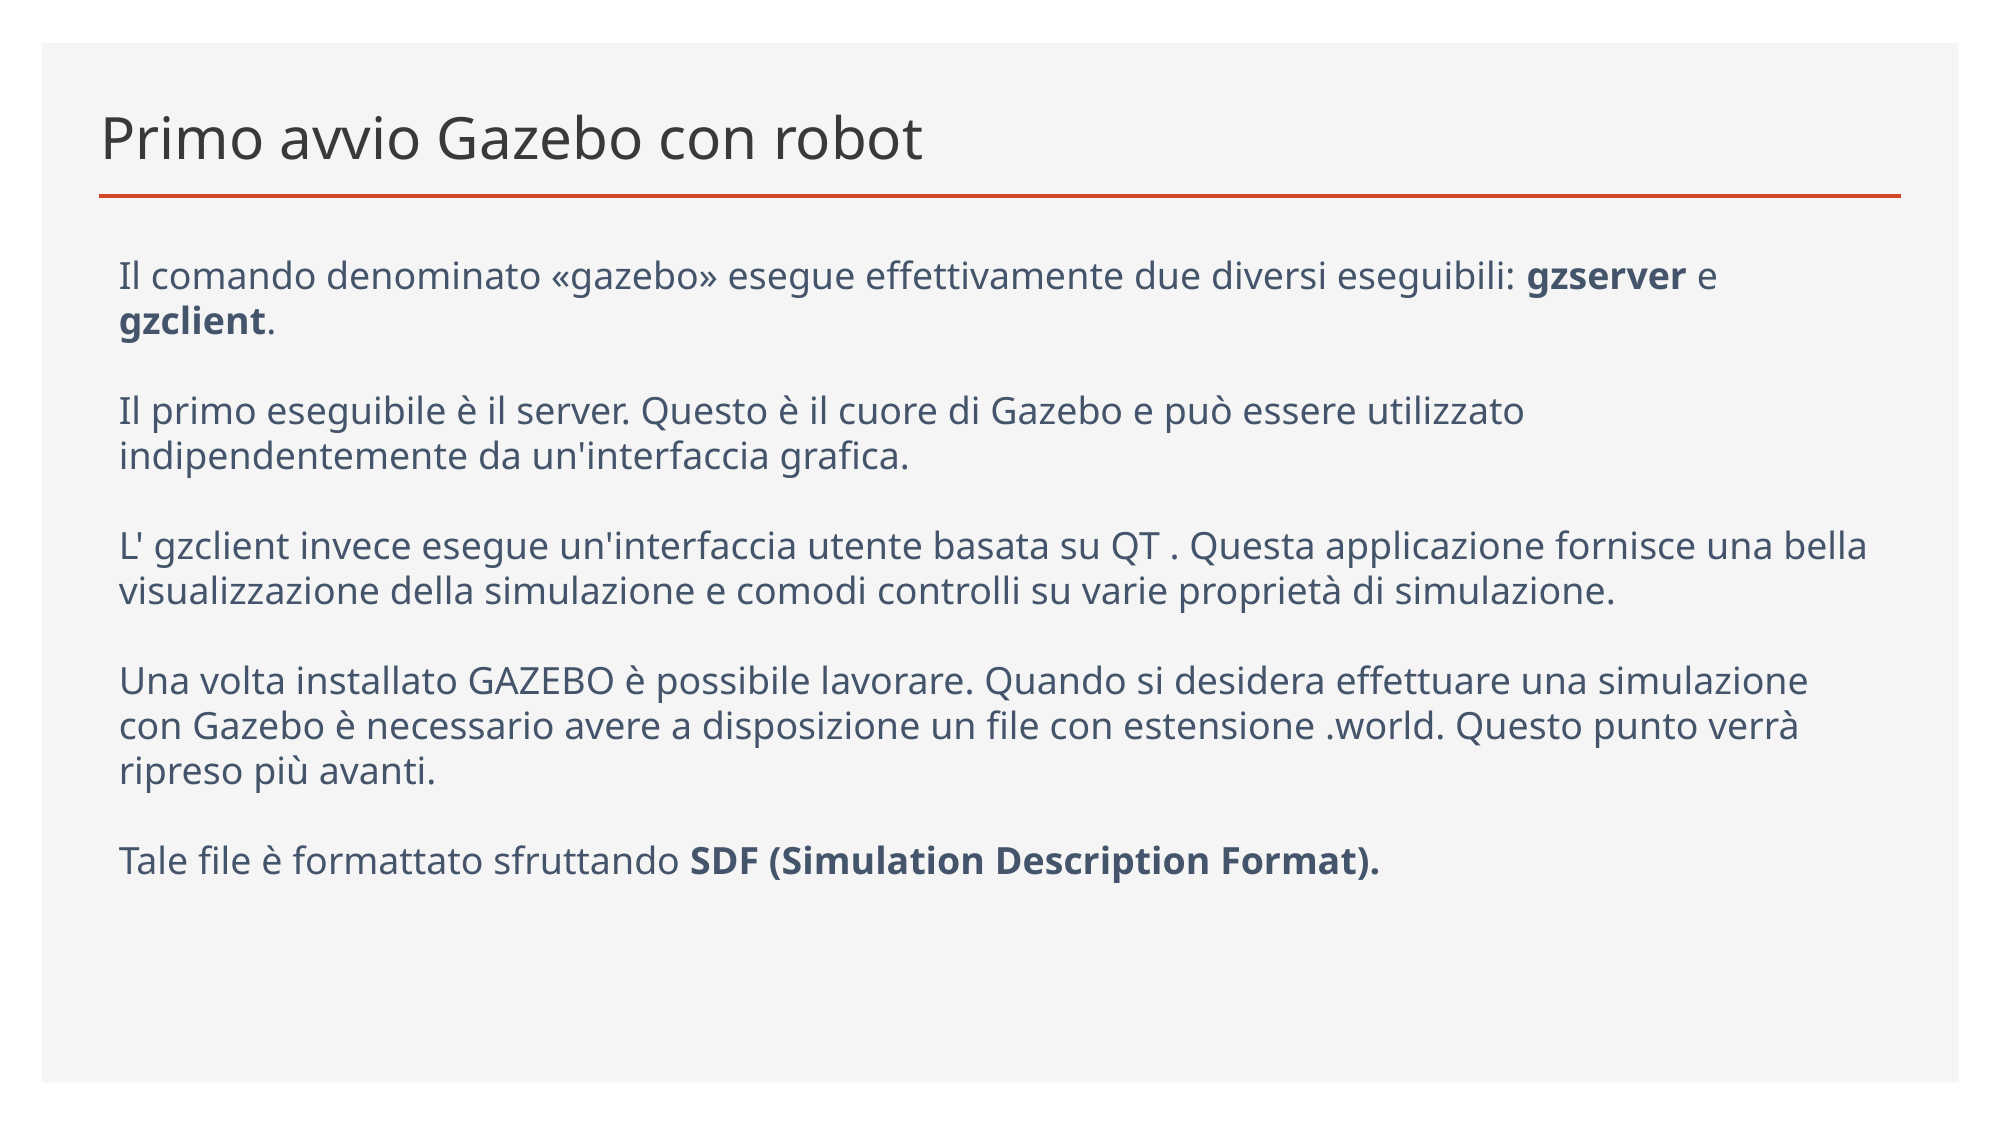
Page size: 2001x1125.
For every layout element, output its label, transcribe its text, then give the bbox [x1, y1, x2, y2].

title Primo avvio Gazebo con robot [85, 73, 1214, 179]
text_box Il comando denominato «gazebo» esegue effettivamente due diversi eseguibili: gzserver e gzclient. Il primo eseguibile è il server. Questo è il cuore di Gazebo e può essere utilizzato indipendentemente da un'interfaccia grafica. L' gzclient invece esegue un'interfaccia utente basata su QT . Questa applicazione fornisce una bella visualizzazione della simulazione e comodi controlli su varie proprietà di simulazione. Una volta installato GAZEBO è possibile lavorare. Quando si desidera effettuare una simulazione con Gazebo è necessario avere a disposizione un file con estensione .world. Questo punto verrà ripreso più avanti. Tale file è formattato sfruttando SDF (Simulation Description Format). [103, 244, 1896, 1125]
